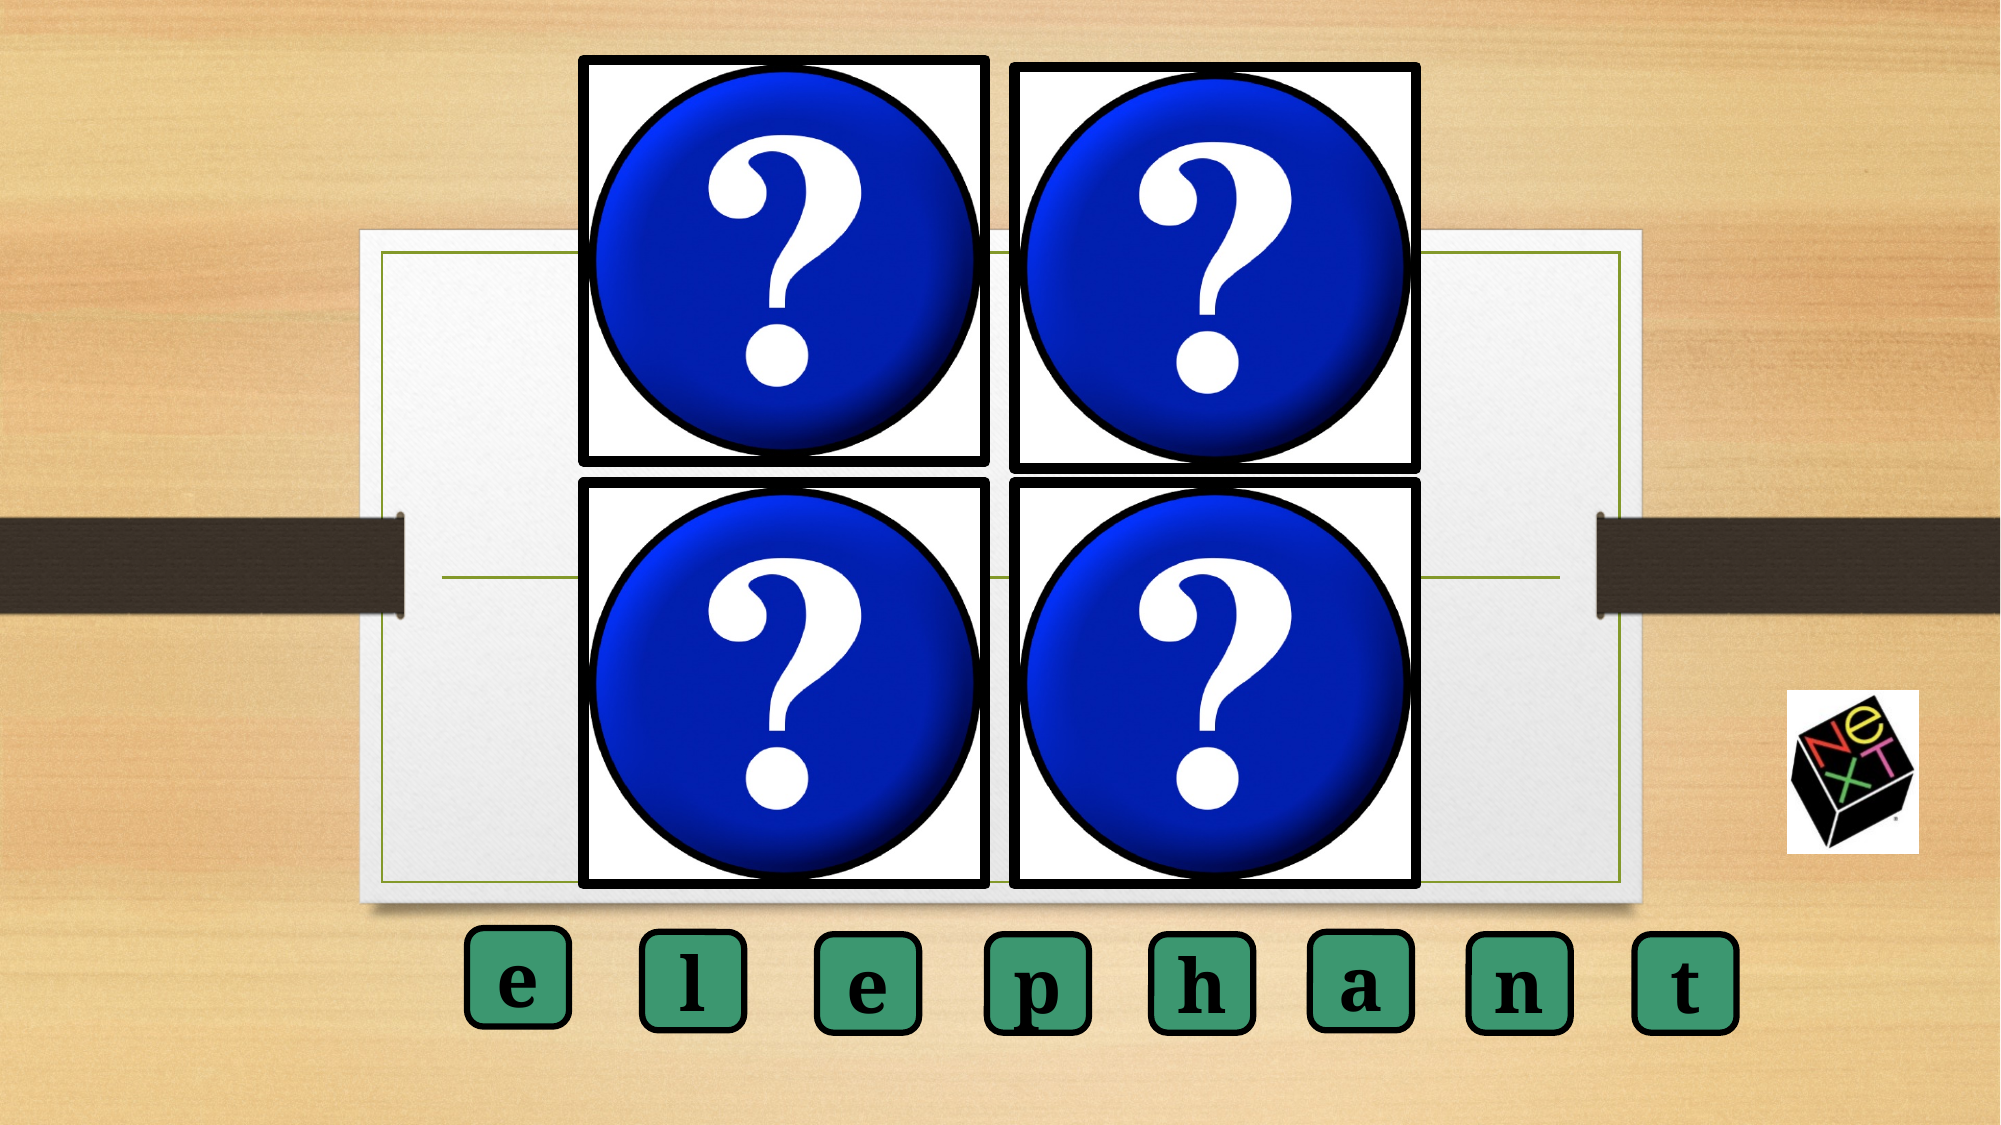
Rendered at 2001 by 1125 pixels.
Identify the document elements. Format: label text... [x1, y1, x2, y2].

text_box e [815, 932, 921, 1034]
text_box n [1467, 932, 1572, 1034]
text_box e [465, 926, 571, 1028]
text_box t [1633, 932, 1738, 1034]
picture [0, 0, 2001, 1125]
text_box l [640, 930, 746, 1032]
text_box h [1149, 932, 1255, 1034]
text_box p [985, 932, 1091, 1034]
text_box a [1308, 930, 1414, 1032]
